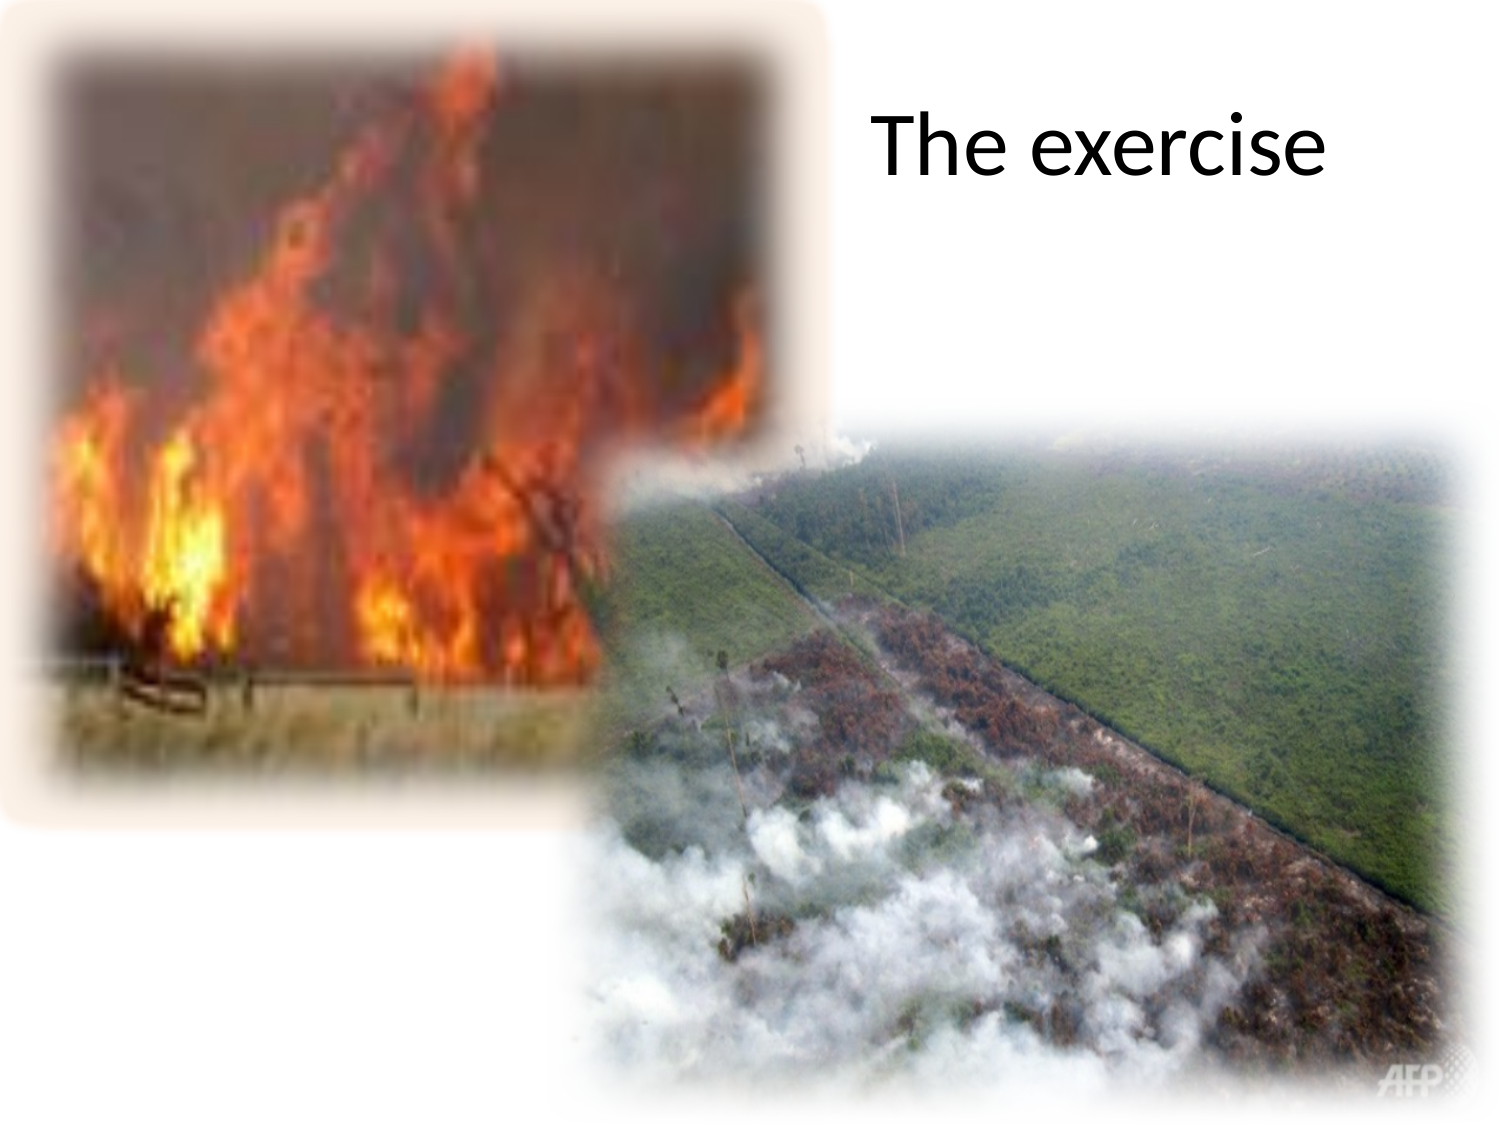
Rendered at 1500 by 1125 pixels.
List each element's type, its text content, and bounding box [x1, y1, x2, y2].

picture [0, 0, 1500, 1125]
title The exercise [836, 45, 1425, 233]
